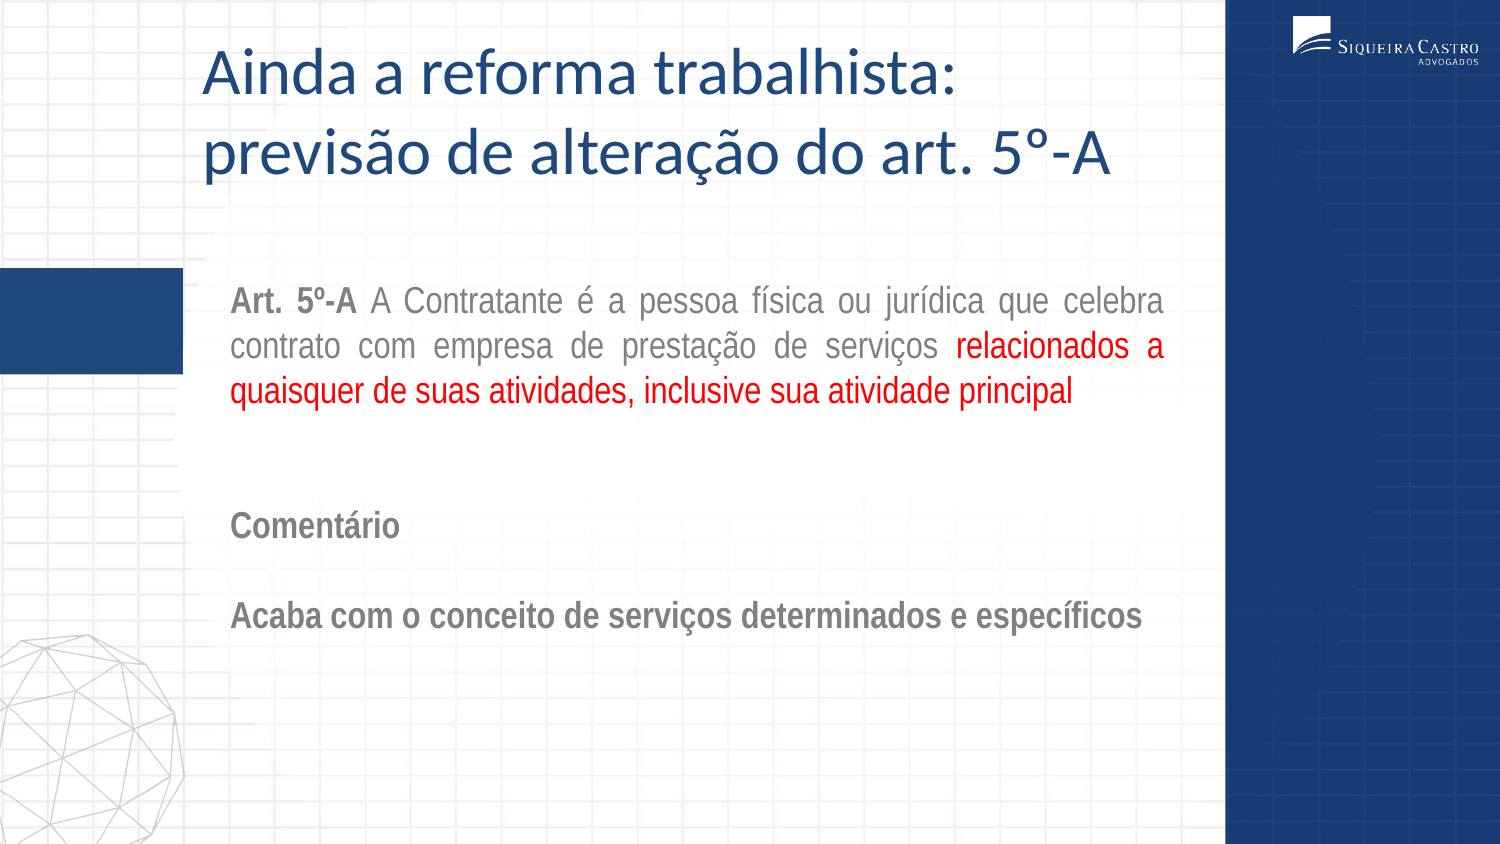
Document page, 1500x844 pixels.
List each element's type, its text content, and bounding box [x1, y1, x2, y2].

text_box [0, 266, 185, 377]
text_box Ainda a reforma trabalhista: previsão de alteração do art. 5º-A [187, 20, 1127, 195]
text_box Art. 5º-A A Contratante é a pessoa física ou jurídica que celebra contrato com empresa de prestação de serviços relacionados a quaisquer de suas atividades, inclusive sua atividade principal Comentário Acaba com o conceito de serviços determinados e específicos [215, 268, 1179, 688]
picture [0, 0, 1500, 844]
